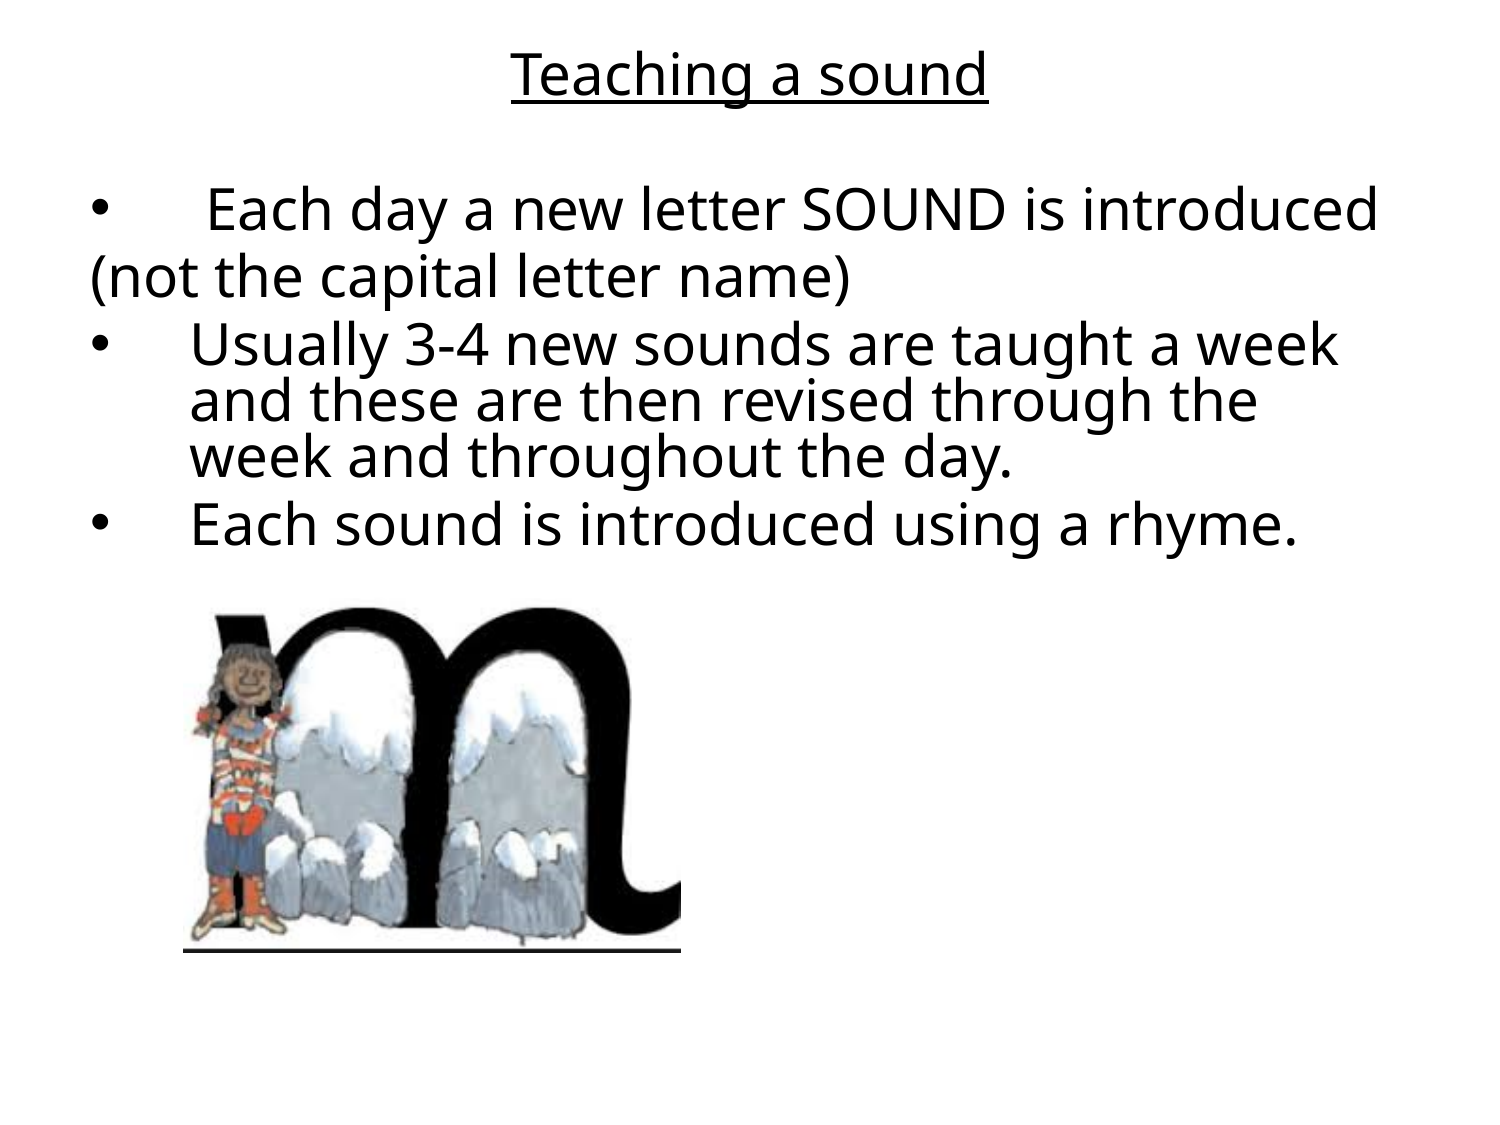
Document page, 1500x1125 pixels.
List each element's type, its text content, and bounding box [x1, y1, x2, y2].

list Teaching a sound Each day a new letter SOUND is introduced (not the capital letter name) Usually 3-4 new sounds are taught a week and these are then revised through the week and throughout the day. Each sound is introduced using a rhyme. [74, 42, 1426, 1006]
picture [182, 597, 681, 953]
